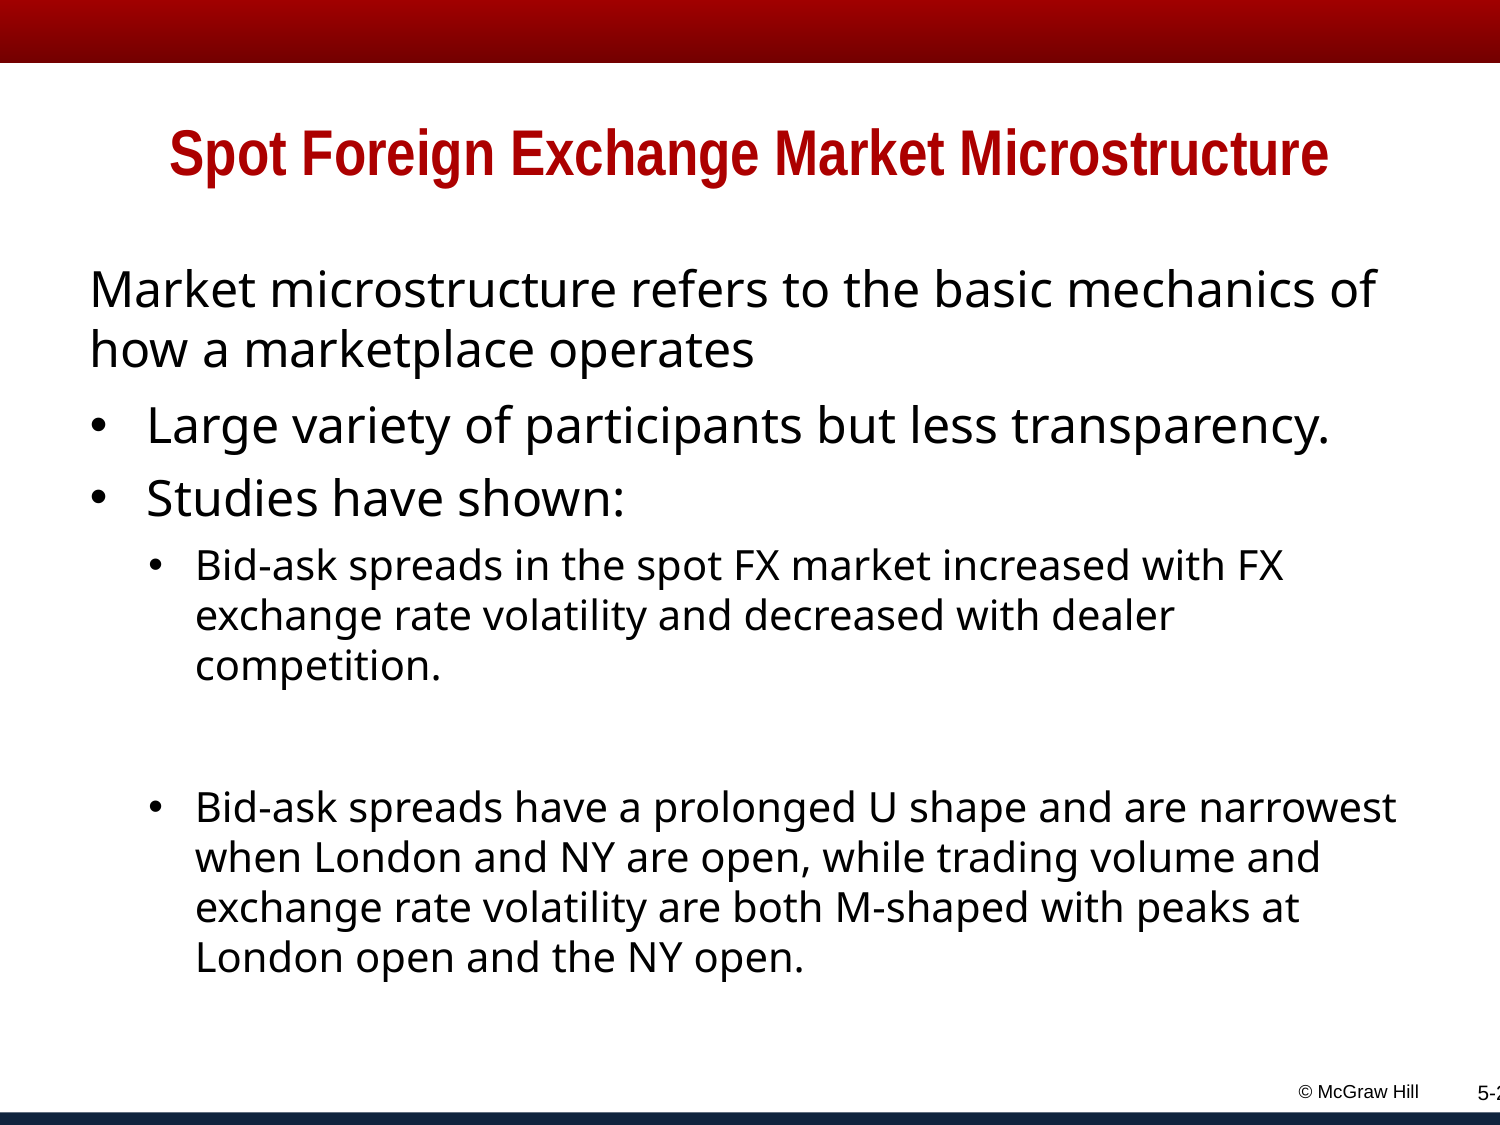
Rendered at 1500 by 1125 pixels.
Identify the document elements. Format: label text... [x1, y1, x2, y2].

title Spot Foreign Exchange Market Microstructure [75, 75, 1425, 225]
list Market microstructure refers to the basic mechanics of how a marketplace operates Large variety of participants but less transparency. Studies have shown: Bid-ask spreads in the spot F X market increased with F X exchange rate volatility and decreased with dealer competition. Bid-ask spreads have a prolonged U shape and are narrowest when London and N Y are open, while trading volume and exchange rate volatility are both M-shaped with peaks at London open and the N Y open. [75, 249, 1440, 1060]
